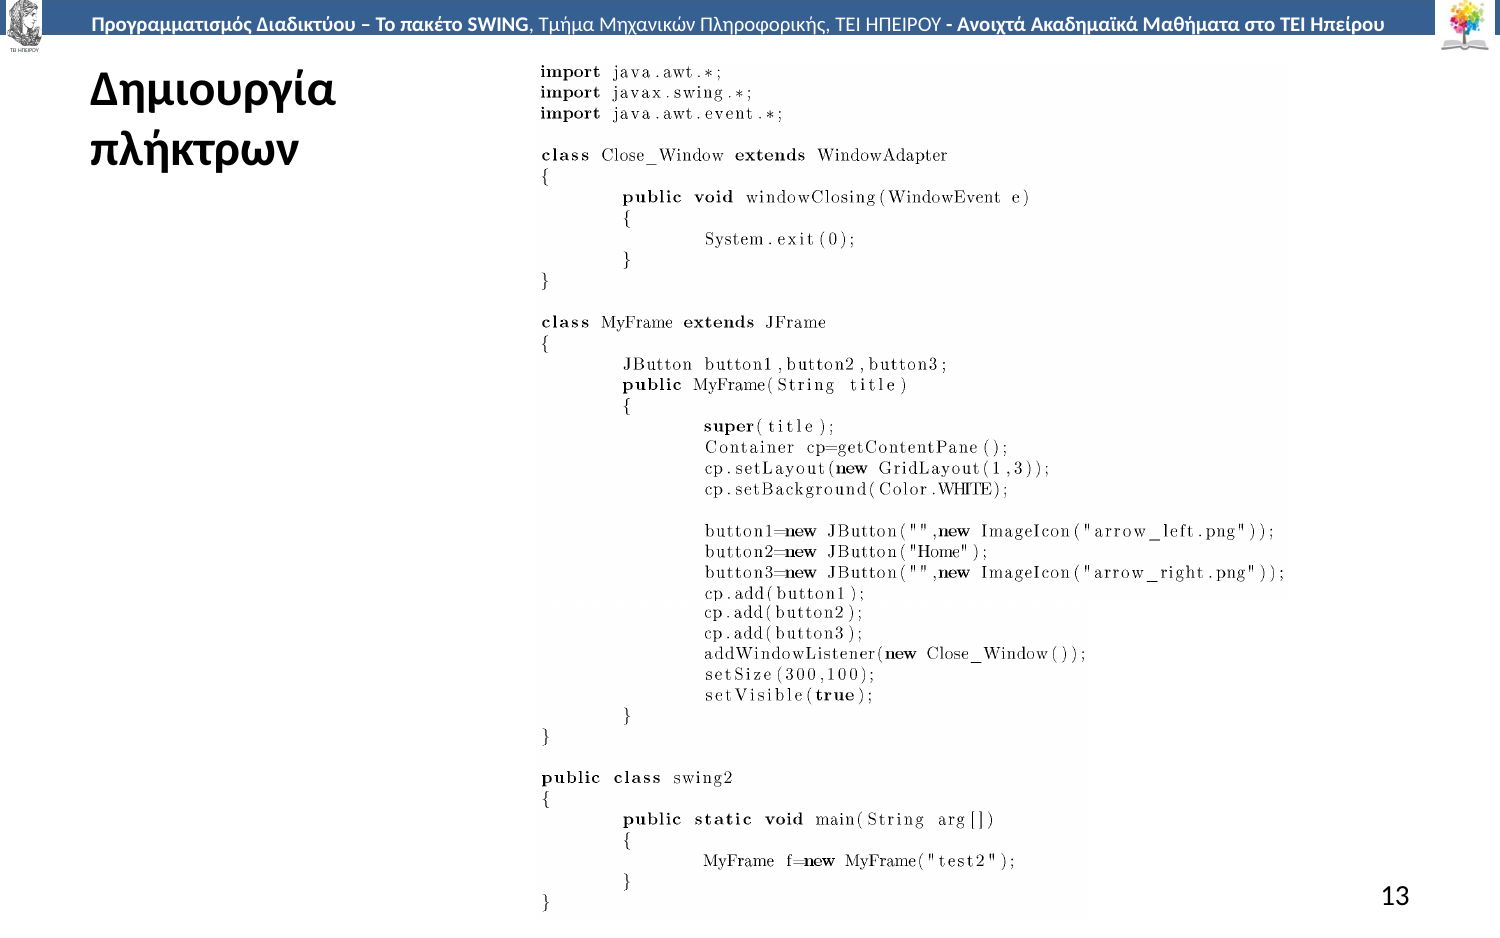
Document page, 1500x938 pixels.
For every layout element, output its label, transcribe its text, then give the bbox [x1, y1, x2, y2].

slide_number 13 [1294, 868, 1425, 919]
title Δημιουργία πλήκτρων [75, 37, 538, 194]
picture [1435, 0, 1495, 52]
picture [6, 0, 42, 54]
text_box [532, 58, 1290, 920]
